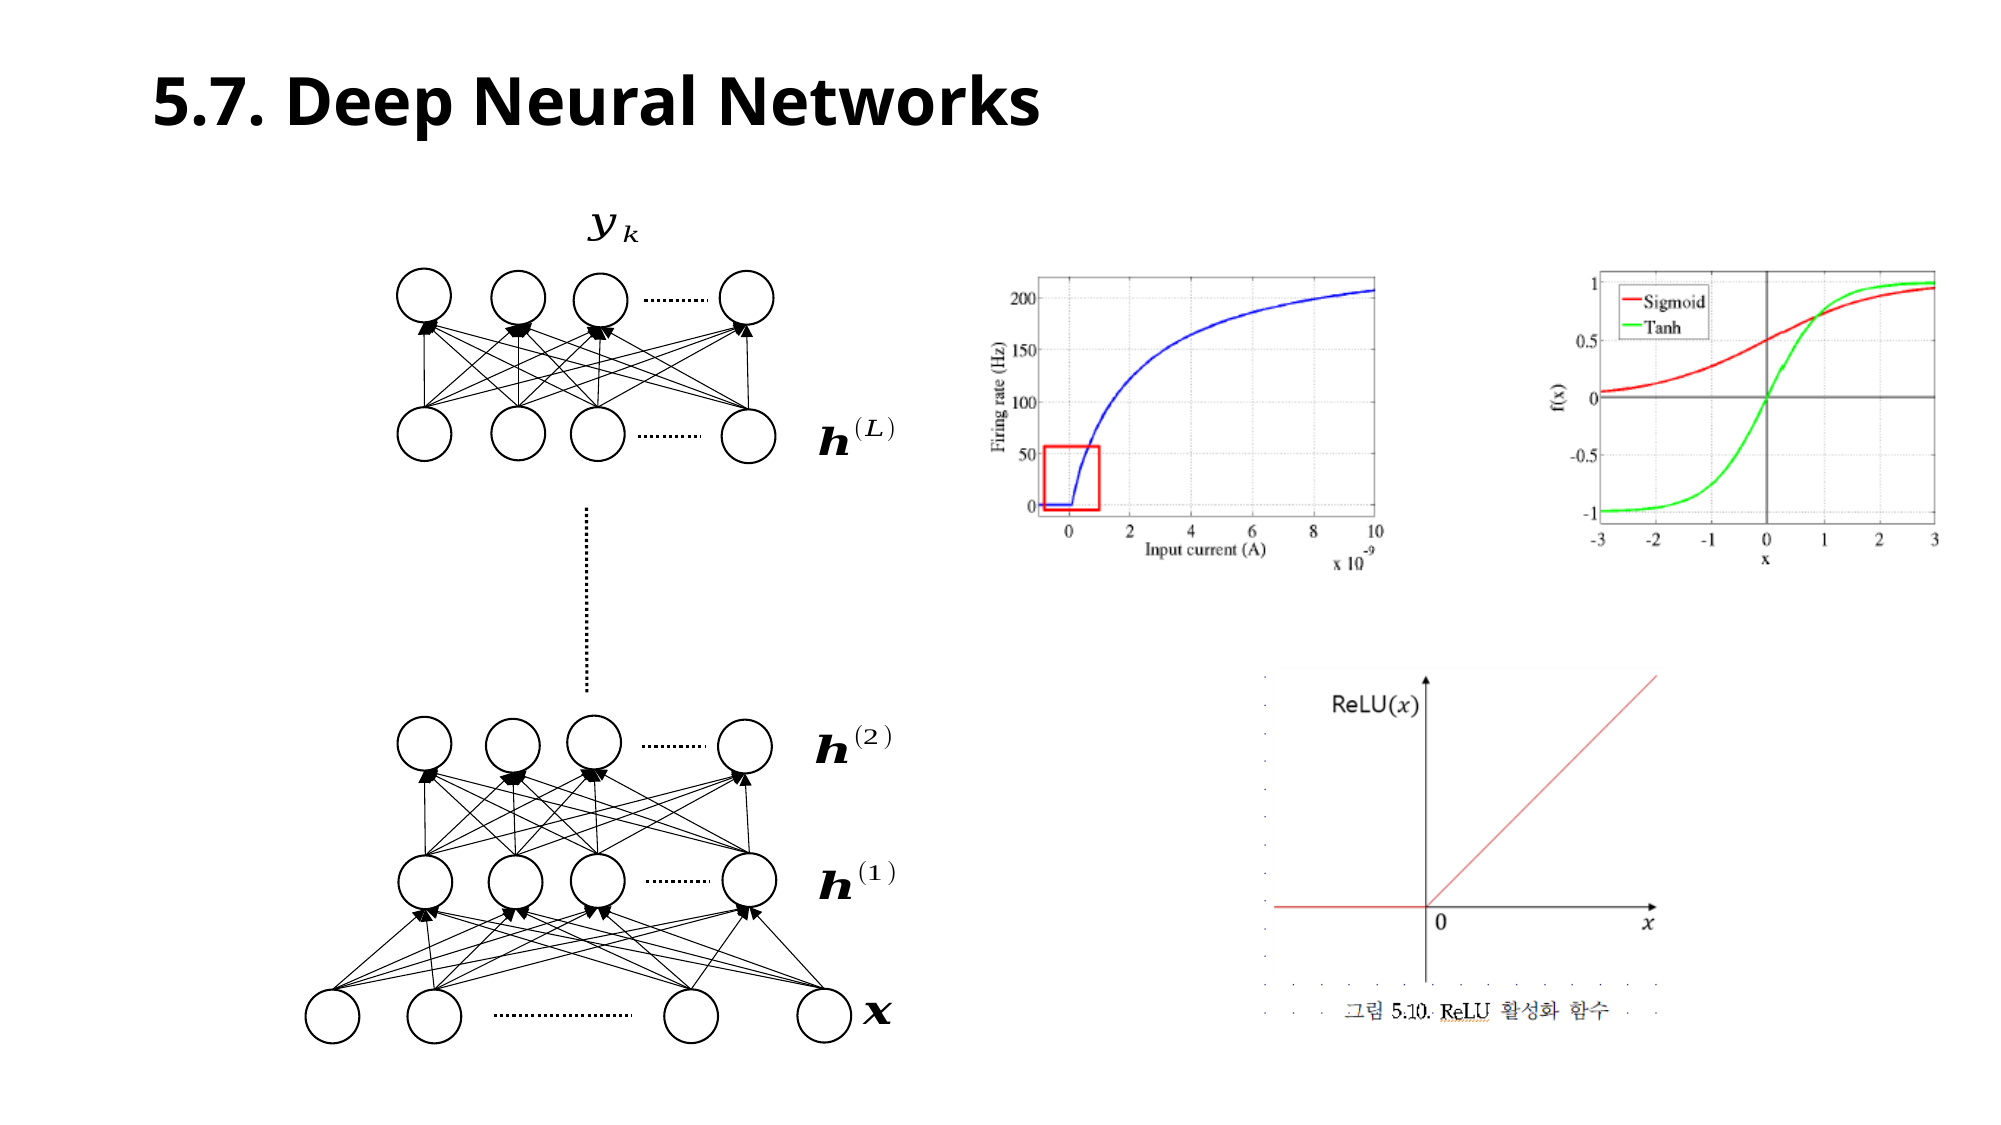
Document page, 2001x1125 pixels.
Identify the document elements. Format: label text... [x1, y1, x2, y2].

title 5.7. Deep Neural Networks [137, 59, 1863, 148]
picture [978, 252, 1959, 585]
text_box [305, 202, 896, 1044]
picture [1254, 660, 1672, 1035]
